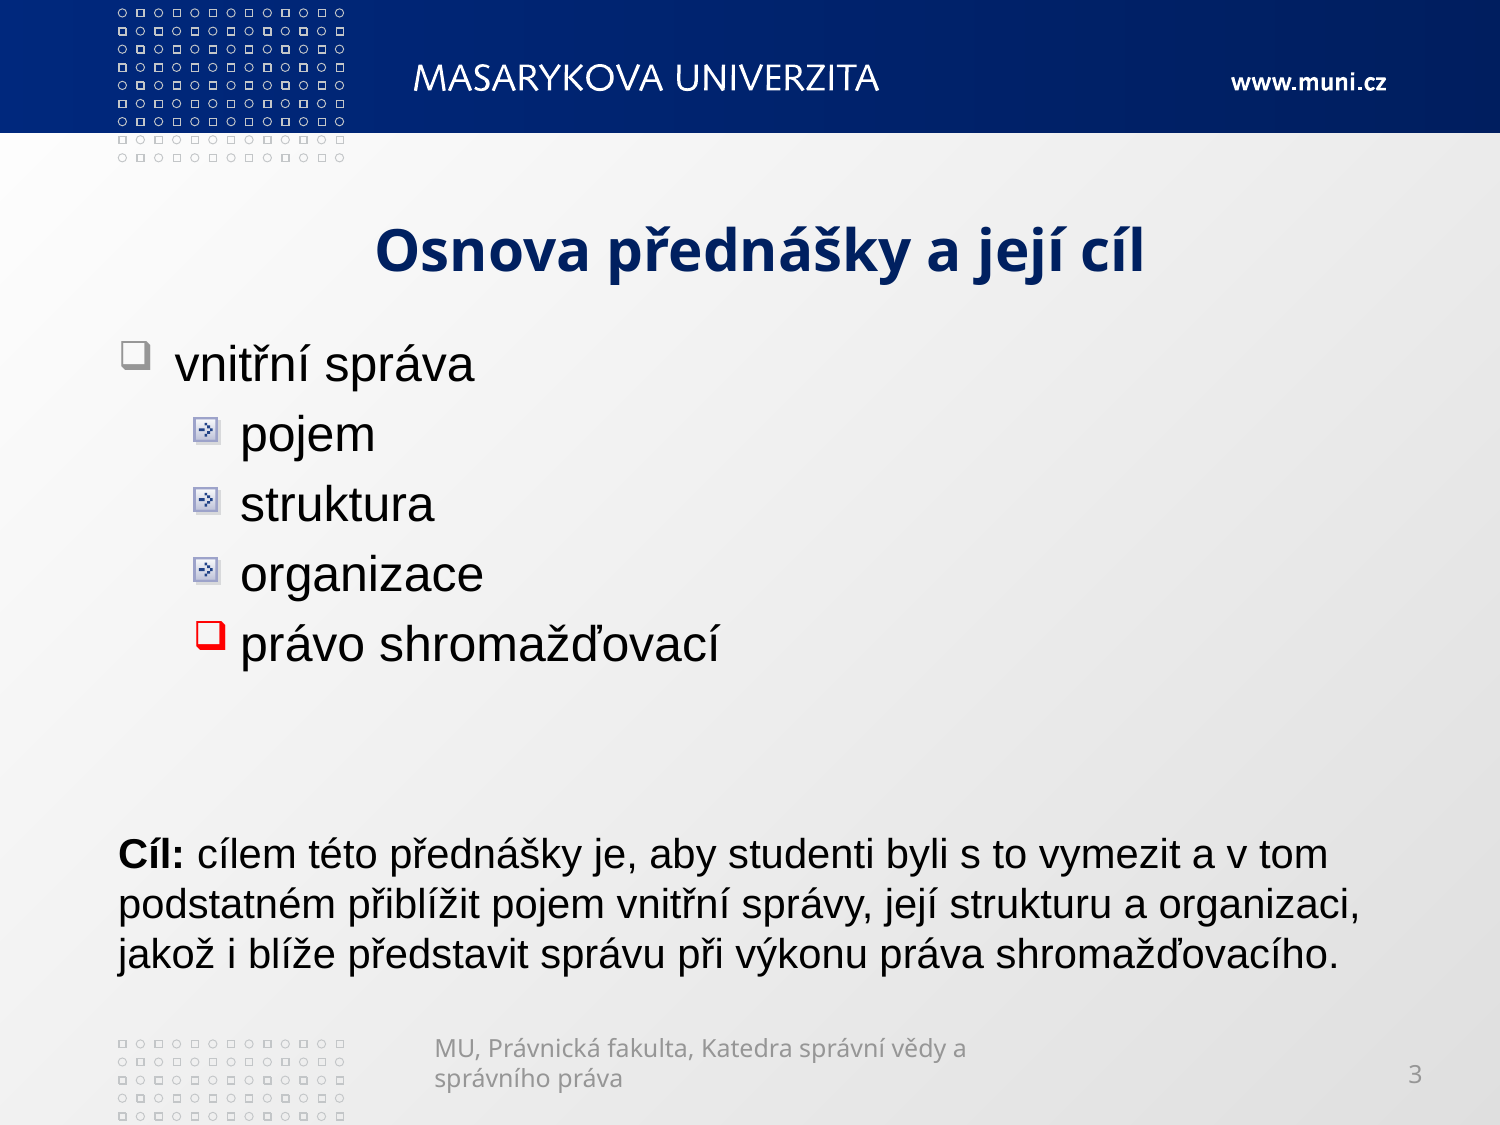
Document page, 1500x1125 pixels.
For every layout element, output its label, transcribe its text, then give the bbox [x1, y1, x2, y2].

title Osnova přednášky a její cíl [118, 184, 1403, 291]
footer MU, Právnická fakulta, Katedra správní vědy a správního práva [419, 1024, 1081, 1101]
slide_number 3 [1124, 1024, 1438, 1101]
list vnitřní správa pojem struktura organizace právo shromažďovací Cíl: cílem této přednášky je, aby studenti byli s to vymezit a v tom podstatném přiblížit pojem vnitřní správy, její strukturu a organizaci, jakož i blíže představit správu při výkonu práva shromažďovacího. [118, 331, 1469, 1006]
